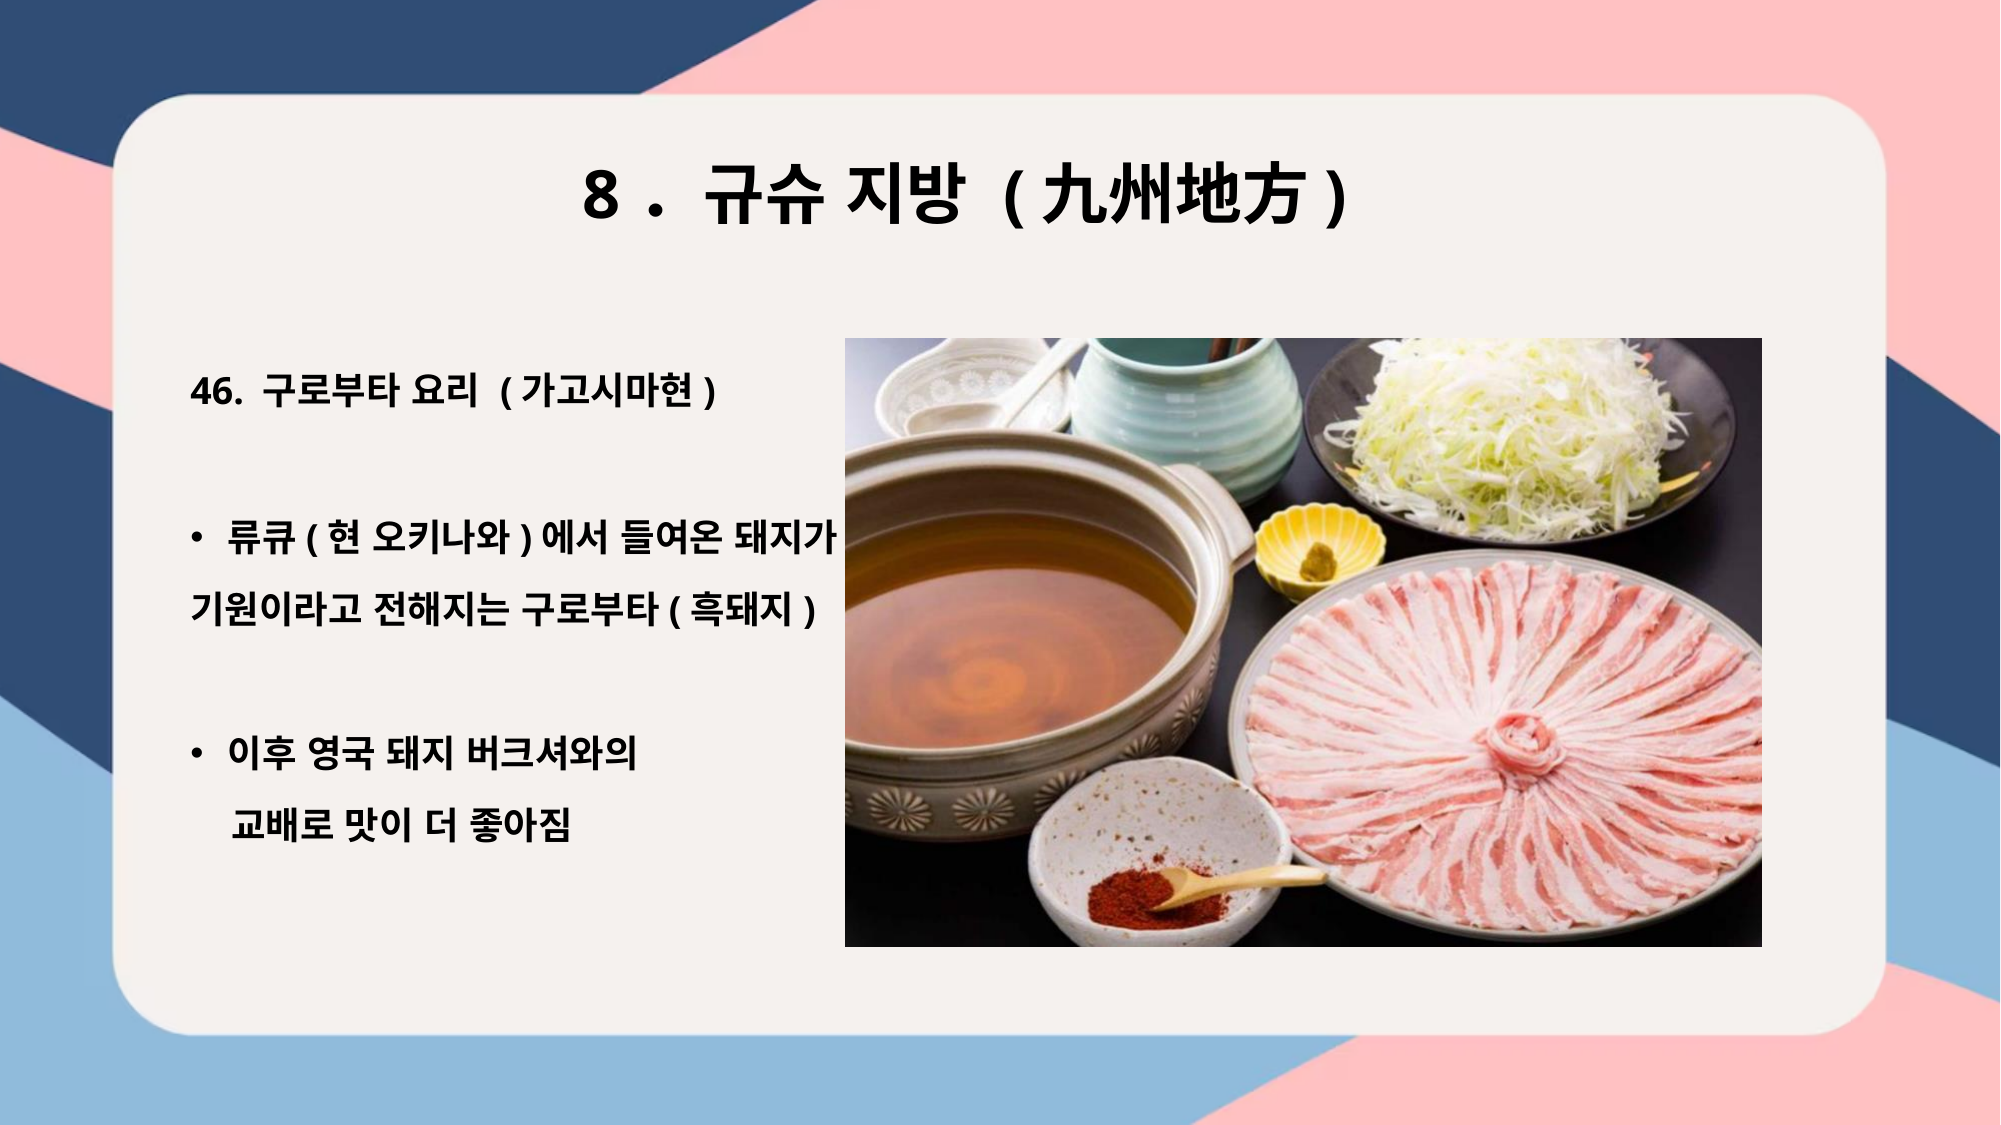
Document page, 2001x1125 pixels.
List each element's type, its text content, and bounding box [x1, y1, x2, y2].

title 8．규슈 지방 (九州地方) [236, 84, 1695, 241]
picture [0, 0, 2001, 1125]
list 46. 구로부타 요리 (가고시마현) 류큐(현 오키나와)에서 들여온 돼지가 기원이라고 전해지는 구로부타(흑돼지) 이후 영국 돼지 버크셔와의 교배로 맛이 더 좋아짐 [175, 351, 1633, 955]
